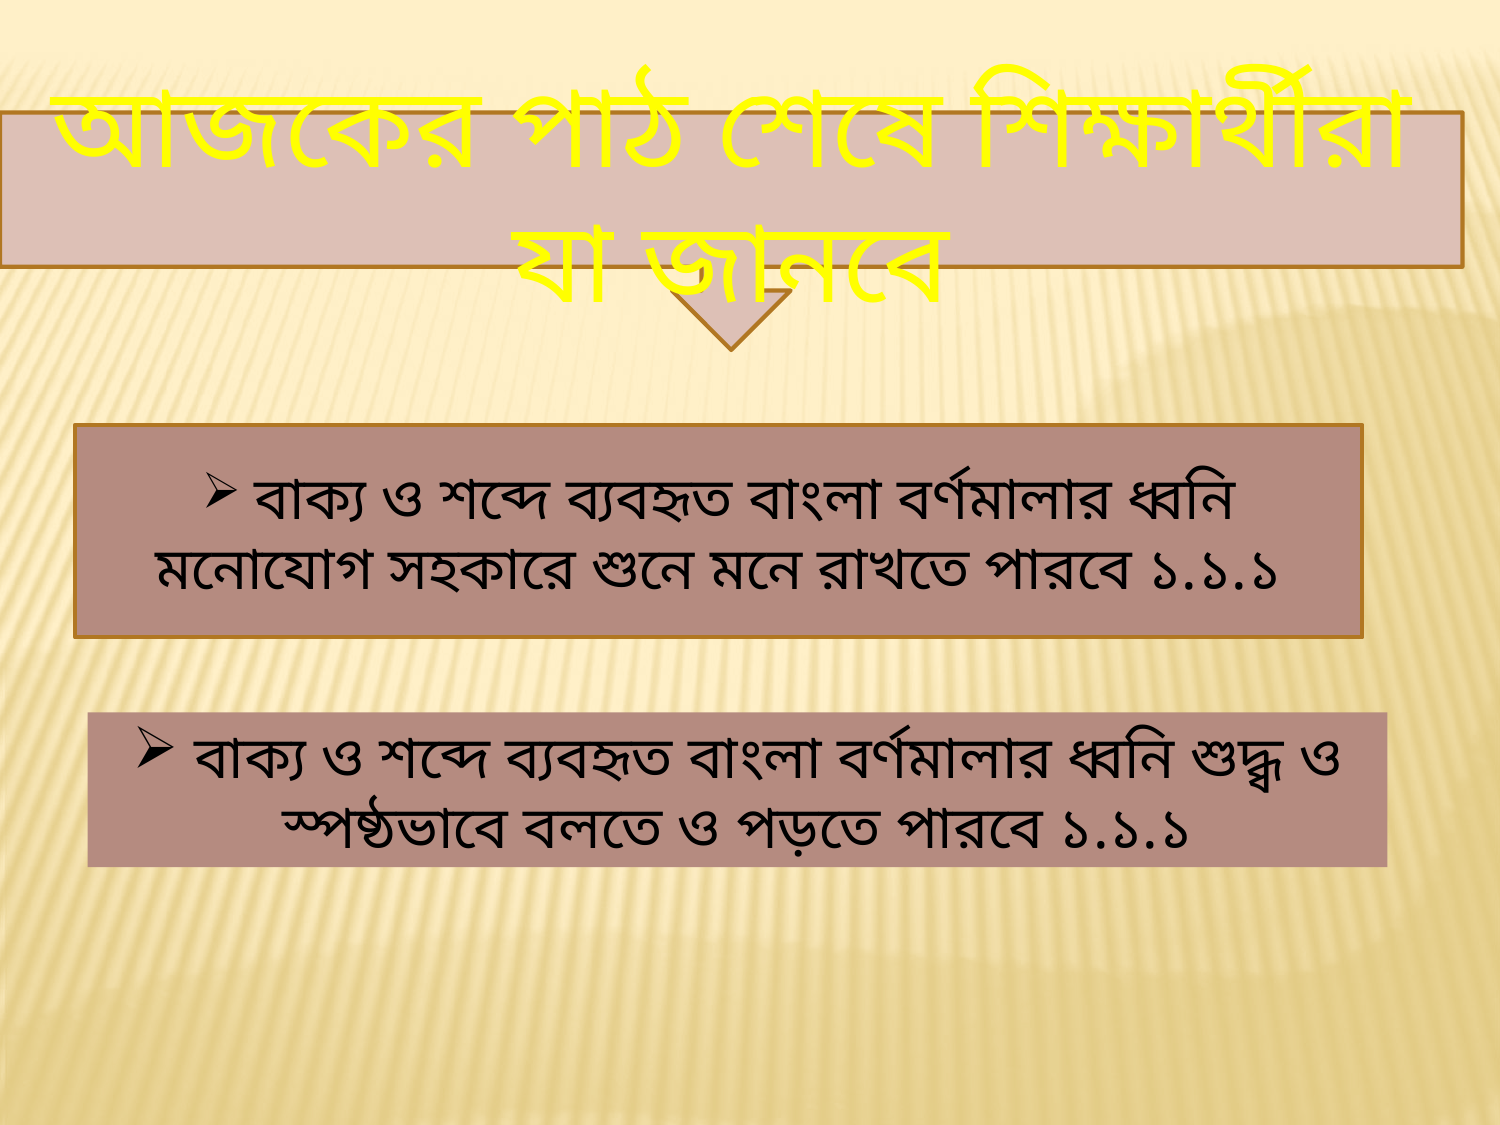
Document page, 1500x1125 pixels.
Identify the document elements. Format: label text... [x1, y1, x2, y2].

text_box বাক্য ও শব্দে ব্যবহৃত বাংলা বর্ণমালার ধ্বনি মনোযোগ সহকারে শুনে মনে রাখতে পারবে ১.১.১ [73, 423, 1364, 639]
text_box আজকের পাঠ শেষে শিক্ষার্থীরা যা জানবে [0, 110, 1465, 353]
text_box বাক্য ও শব্দে ব্যবহৃত বাংলা বর্ণমালার ধ্বনি শুদ্ধ্ব ও স্পষ্ঠভাবে বলতে ও পড়তে পারবে ১.১.১ [87, 712, 1388, 868]
